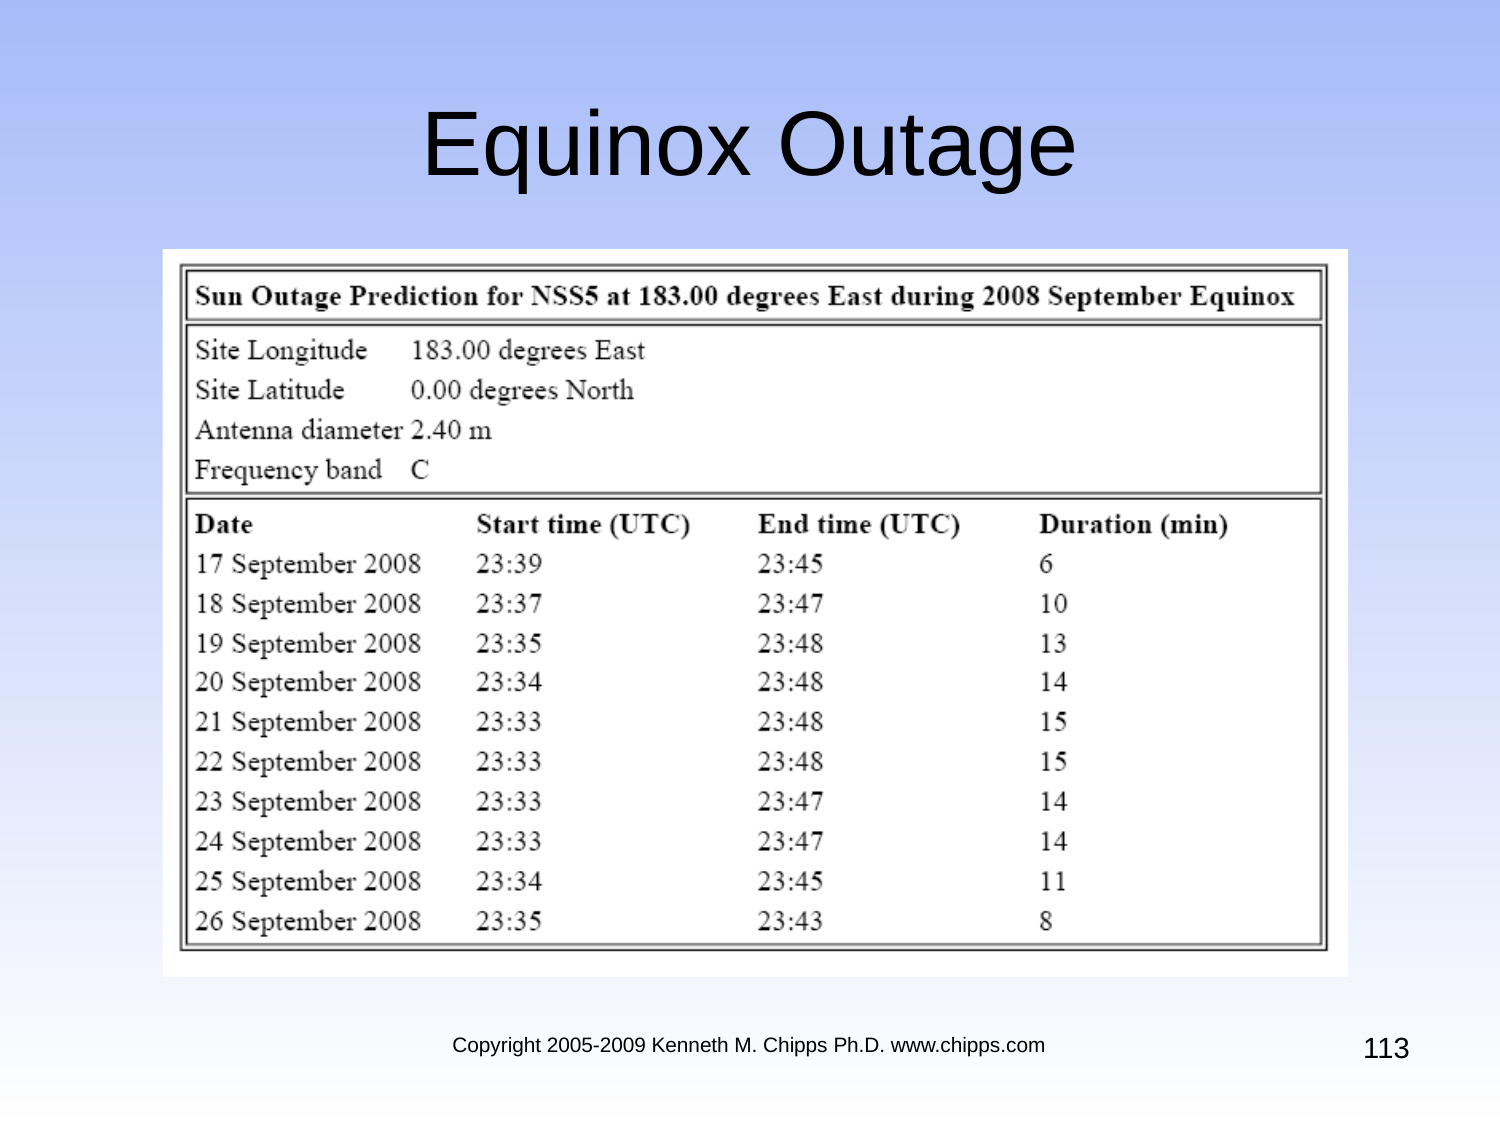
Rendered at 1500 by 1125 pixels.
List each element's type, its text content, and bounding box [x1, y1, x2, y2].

slide_number 113 [1074, 1021, 1426, 1101]
footer Copyright 2005-2009 Kenneth M. Chipps Ph.D. www.chipps.com [432, 1024, 1066, 1103]
title Equinox Outage [75, 45, 1425, 233]
picture [162, 249, 1349, 977]
